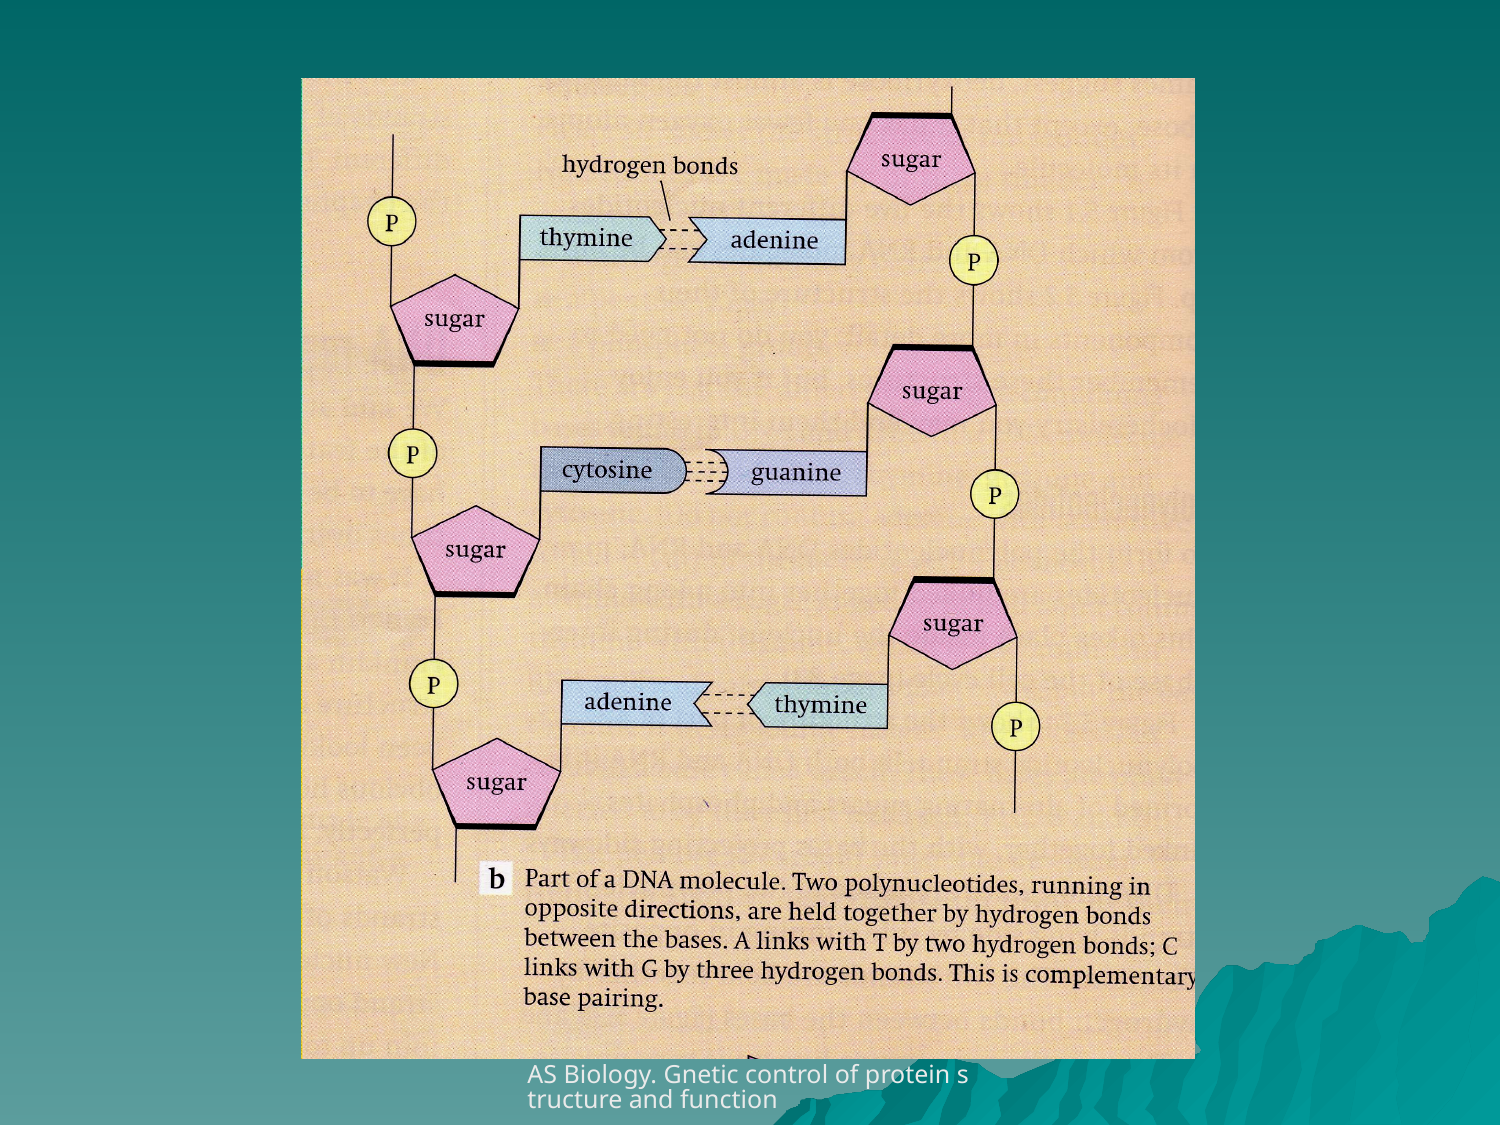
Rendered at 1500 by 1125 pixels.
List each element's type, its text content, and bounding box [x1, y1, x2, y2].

picture [301, 78, 1195, 1059]
footer AS Biology. Gnetic control of protein structure and function [512, 1059, 988, 1100]
